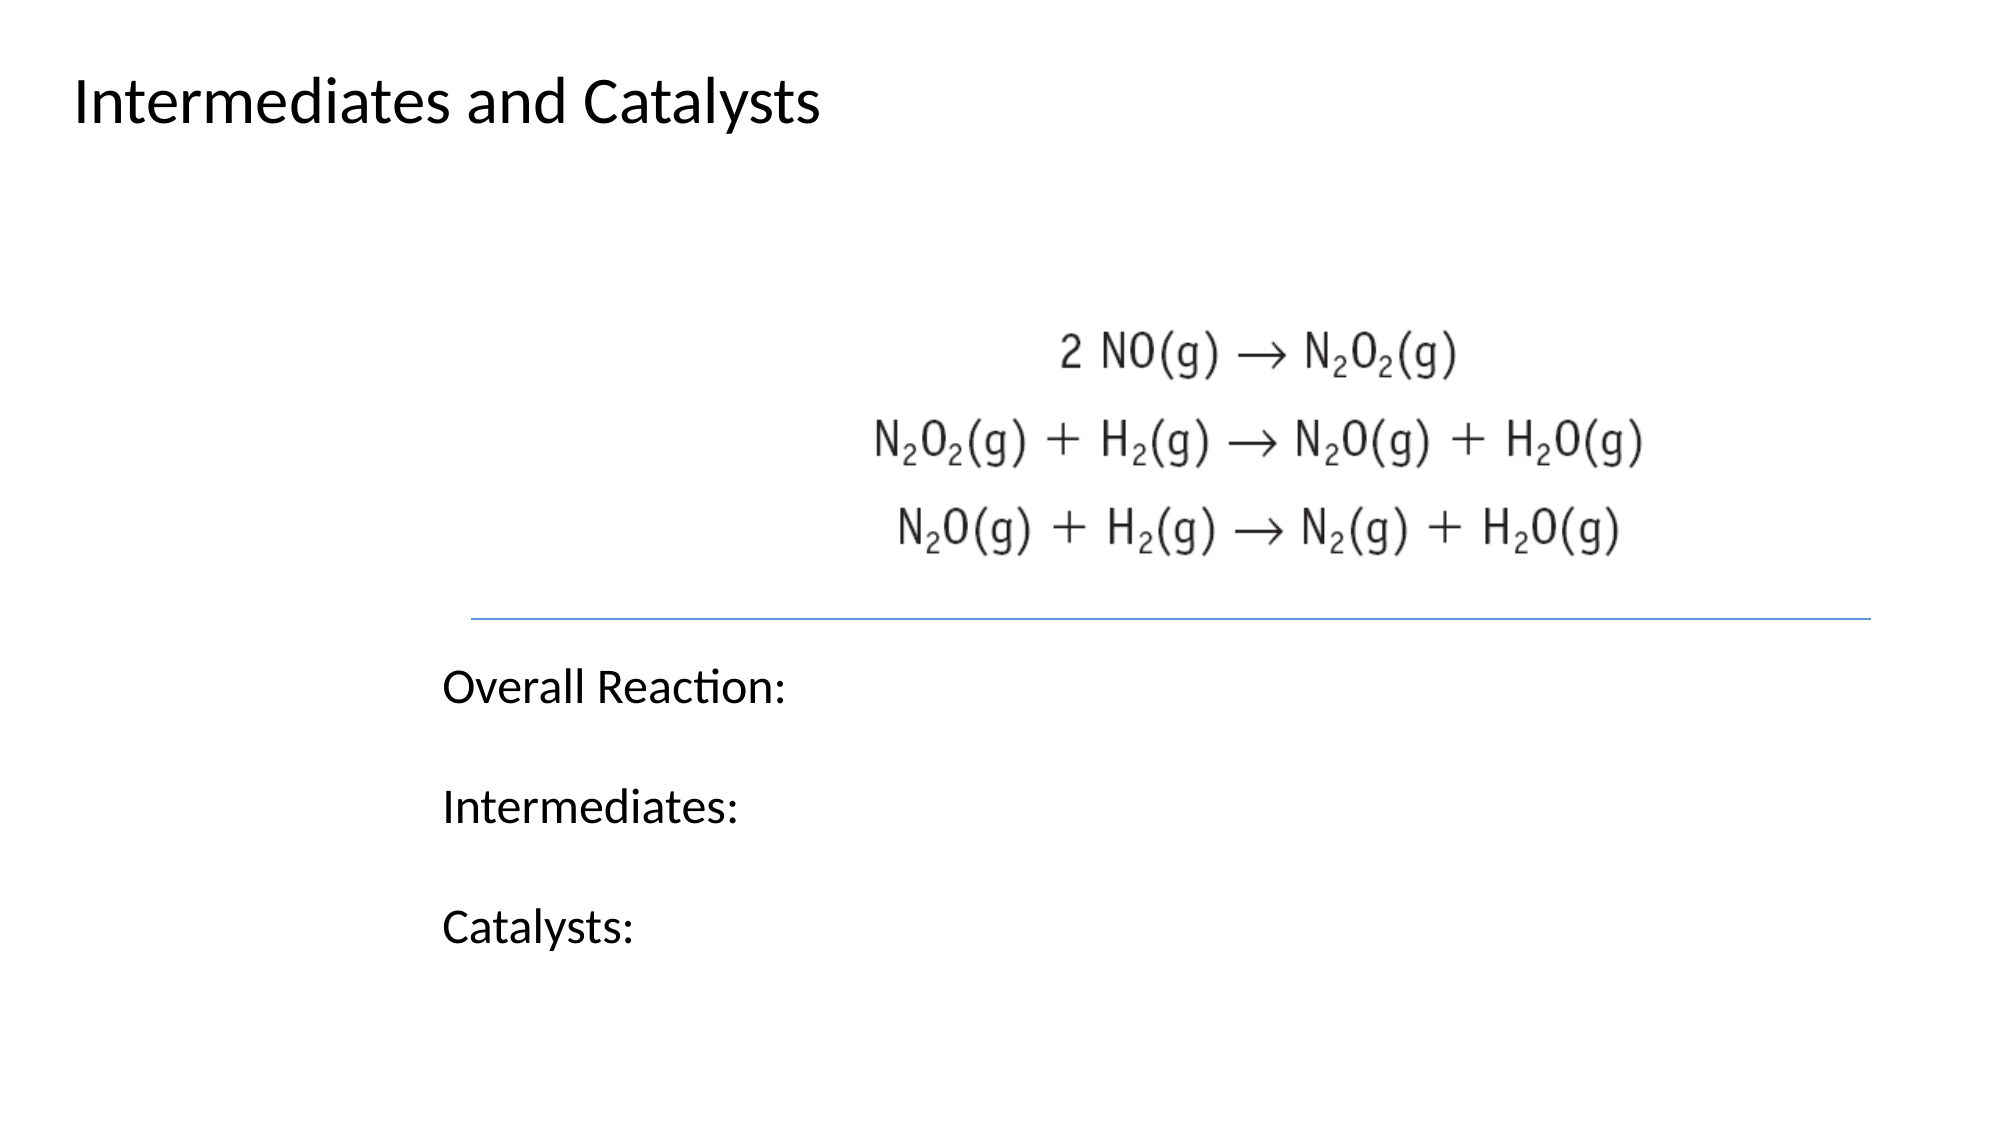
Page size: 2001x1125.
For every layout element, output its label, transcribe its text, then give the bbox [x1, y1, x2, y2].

picture [849, 310, 1661, 582]
text_box Overall Reaction: Intermediates: Catalysts: [427, 646, 803, 962]
text_box Intermediates and Catalysts [58, 49, 838, 145]
